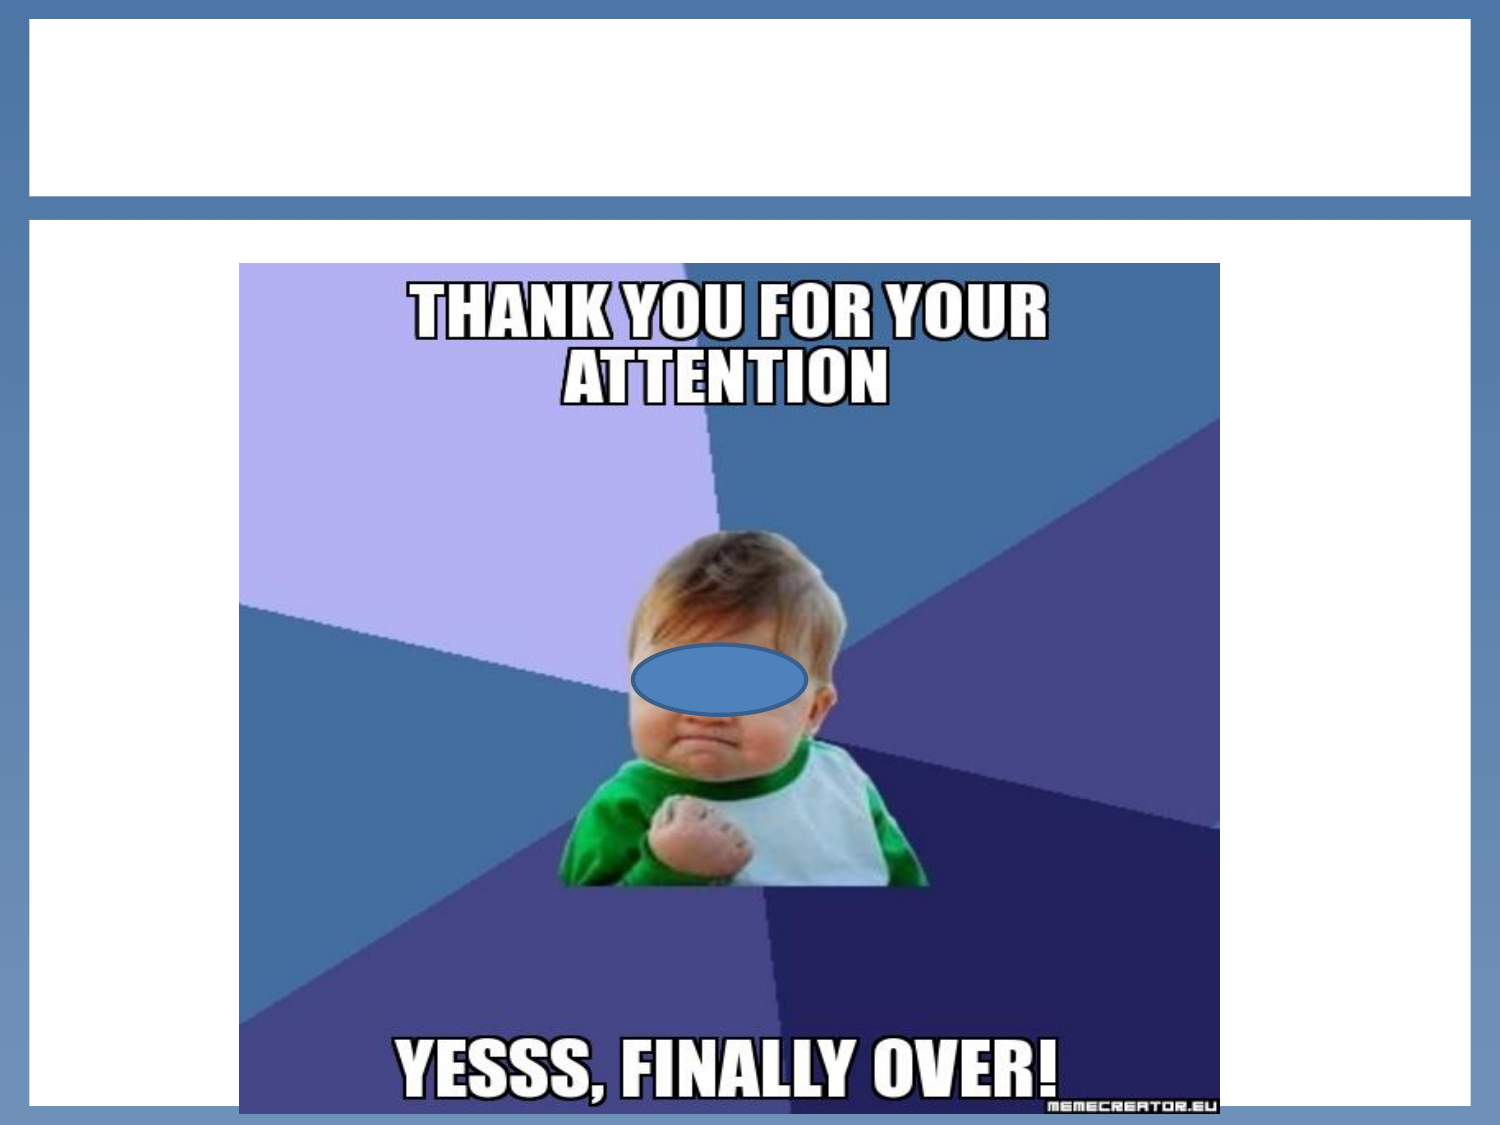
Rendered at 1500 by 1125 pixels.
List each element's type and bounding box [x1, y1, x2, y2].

picture [238, 262, 1220, 1114]
